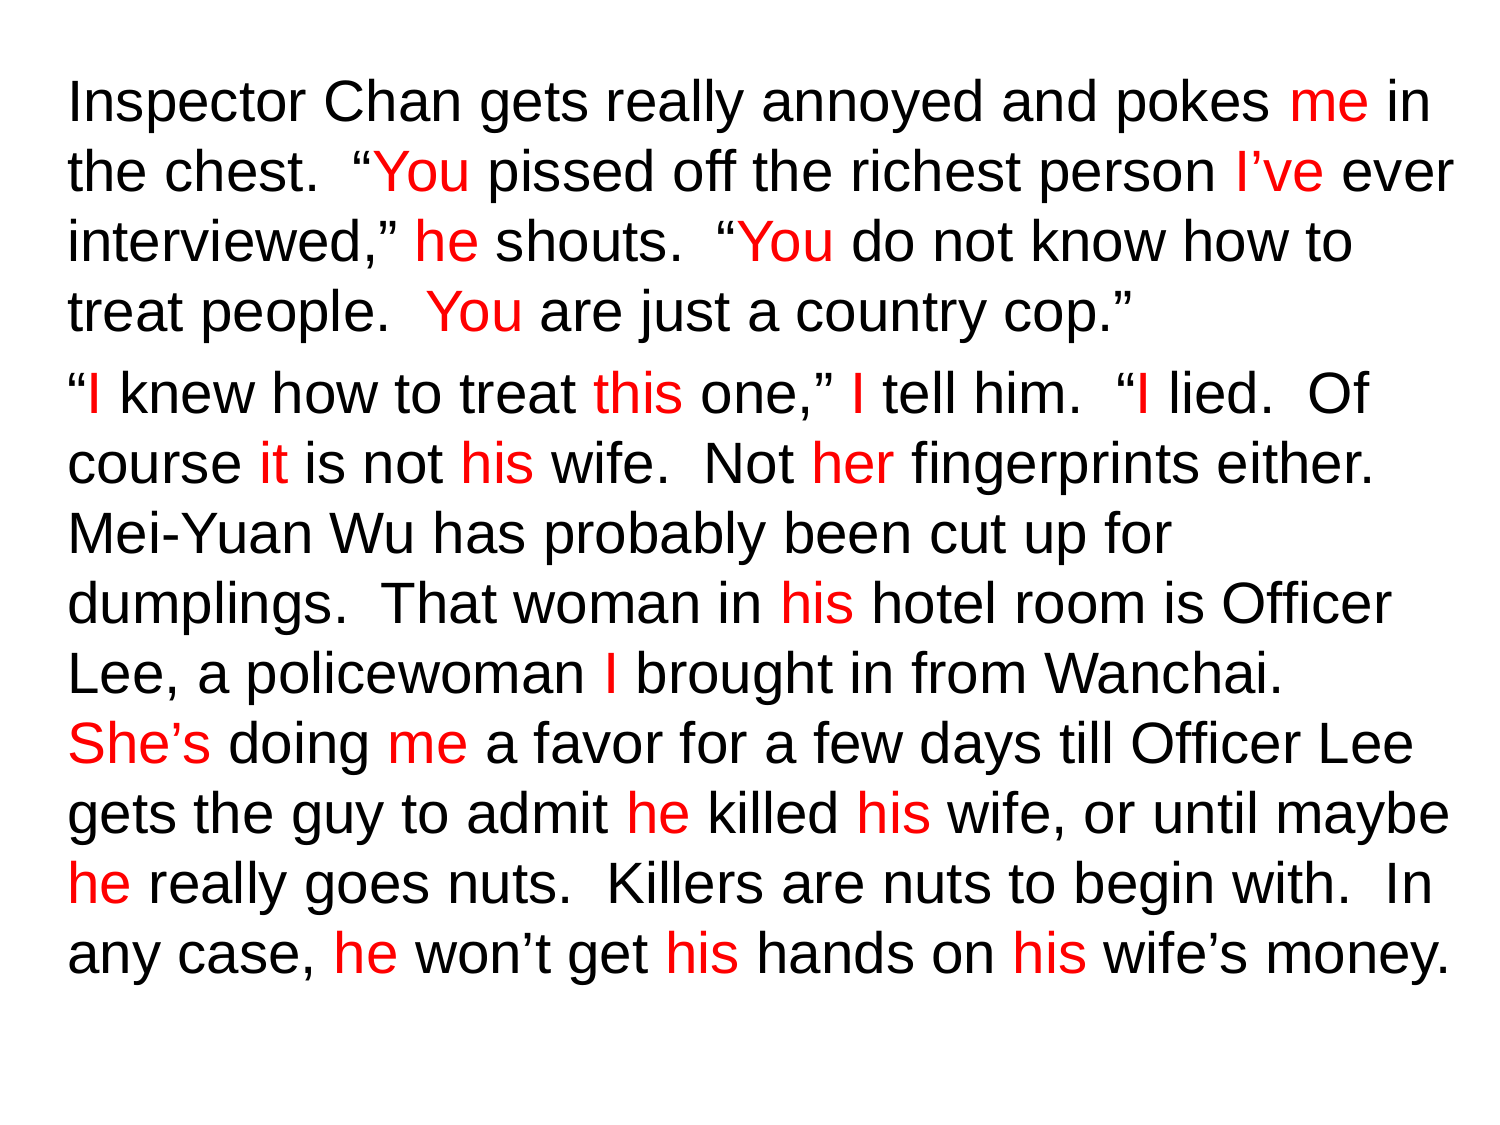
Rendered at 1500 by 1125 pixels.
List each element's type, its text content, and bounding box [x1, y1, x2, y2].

list Inspector Chan gets really annoyed and pokes me in the chest. “You pissed off the richest person I’ve ever interviewed,” he shouts. “You do not know how to treat people. You are just a country cop.” “I knew how to treat this one,” I tell him. “I lied. Of course it is not his wife. Not her fingerprints either. Mei-Yuan Wu has probably been cut up for dumplings. That woman in his hotel room is Officer Lee, a policewoman I brought in from Wanchai. She’s doing me a favor for a few days till Officer Lee gets the guy to admit he killed his wife, or until maybe he really goes nuts. Killers are nuts to begin with. In any case, he won’t get his hands on his wife’s money. [52, 56, 1472, 1049]
